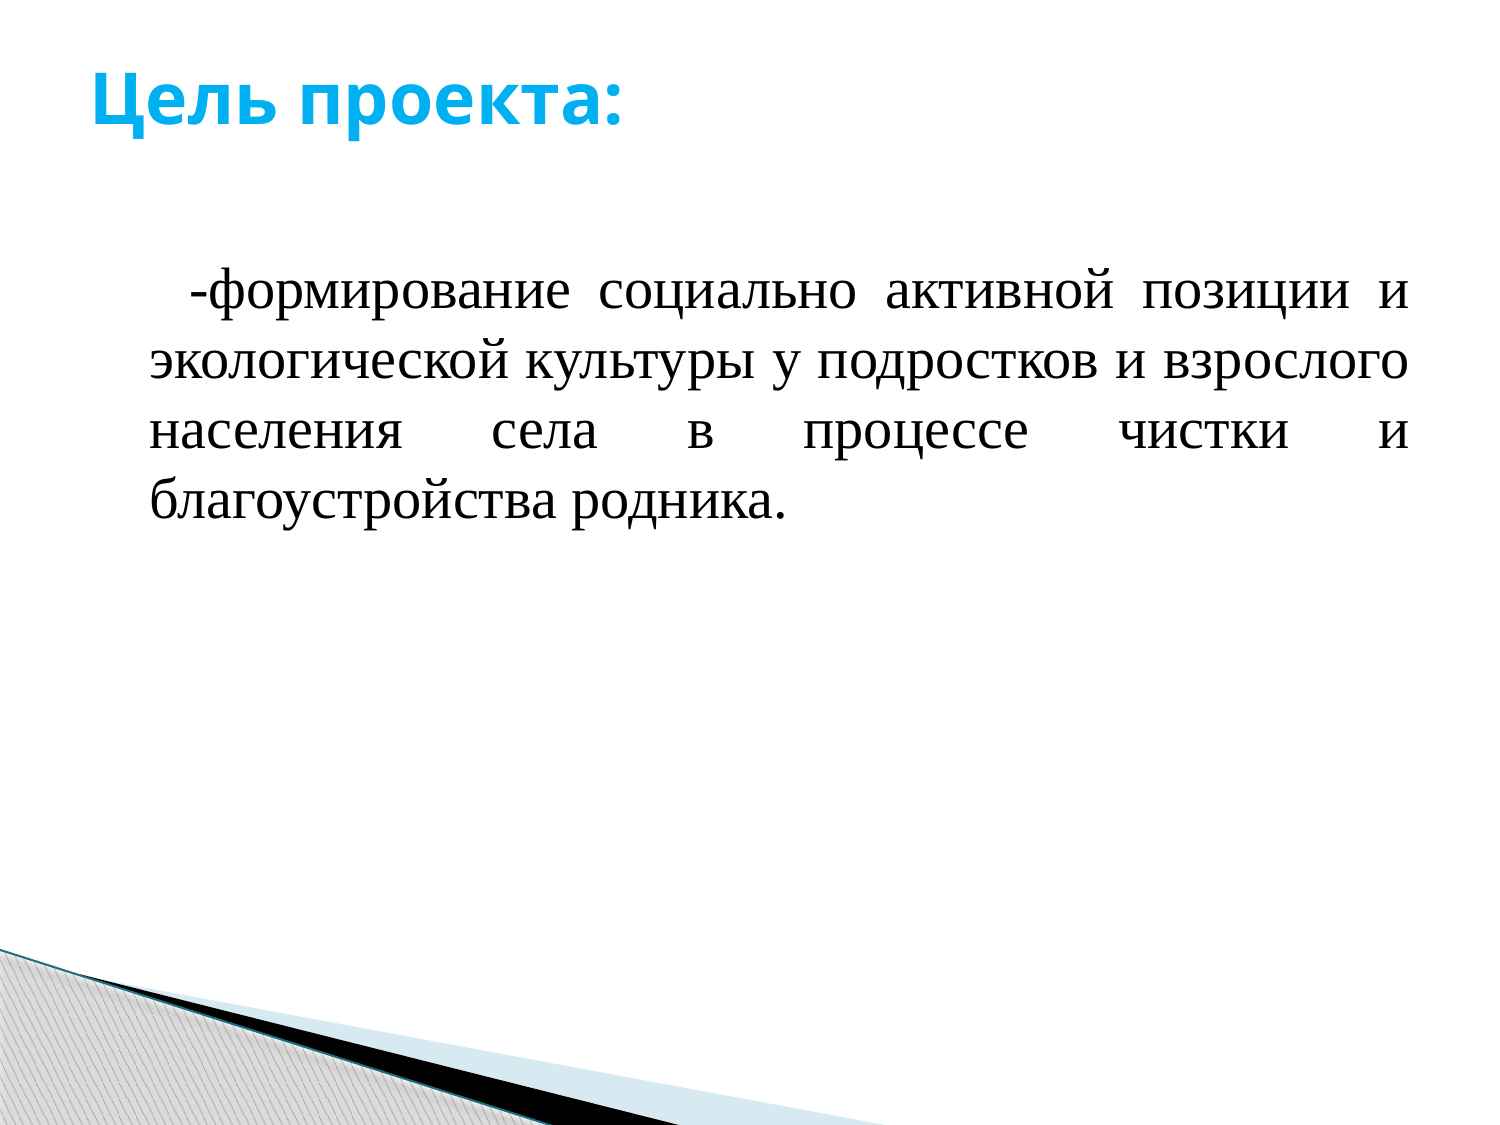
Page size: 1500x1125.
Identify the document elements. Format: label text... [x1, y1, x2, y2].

title Цель проекта: [75, 45, 1425, 233]
list -формирование социально активной позиции и экологической культуры у подростков и взрослого населения села в процессе чистки и благоустройства родника. [75, 243, 1425, 986]
